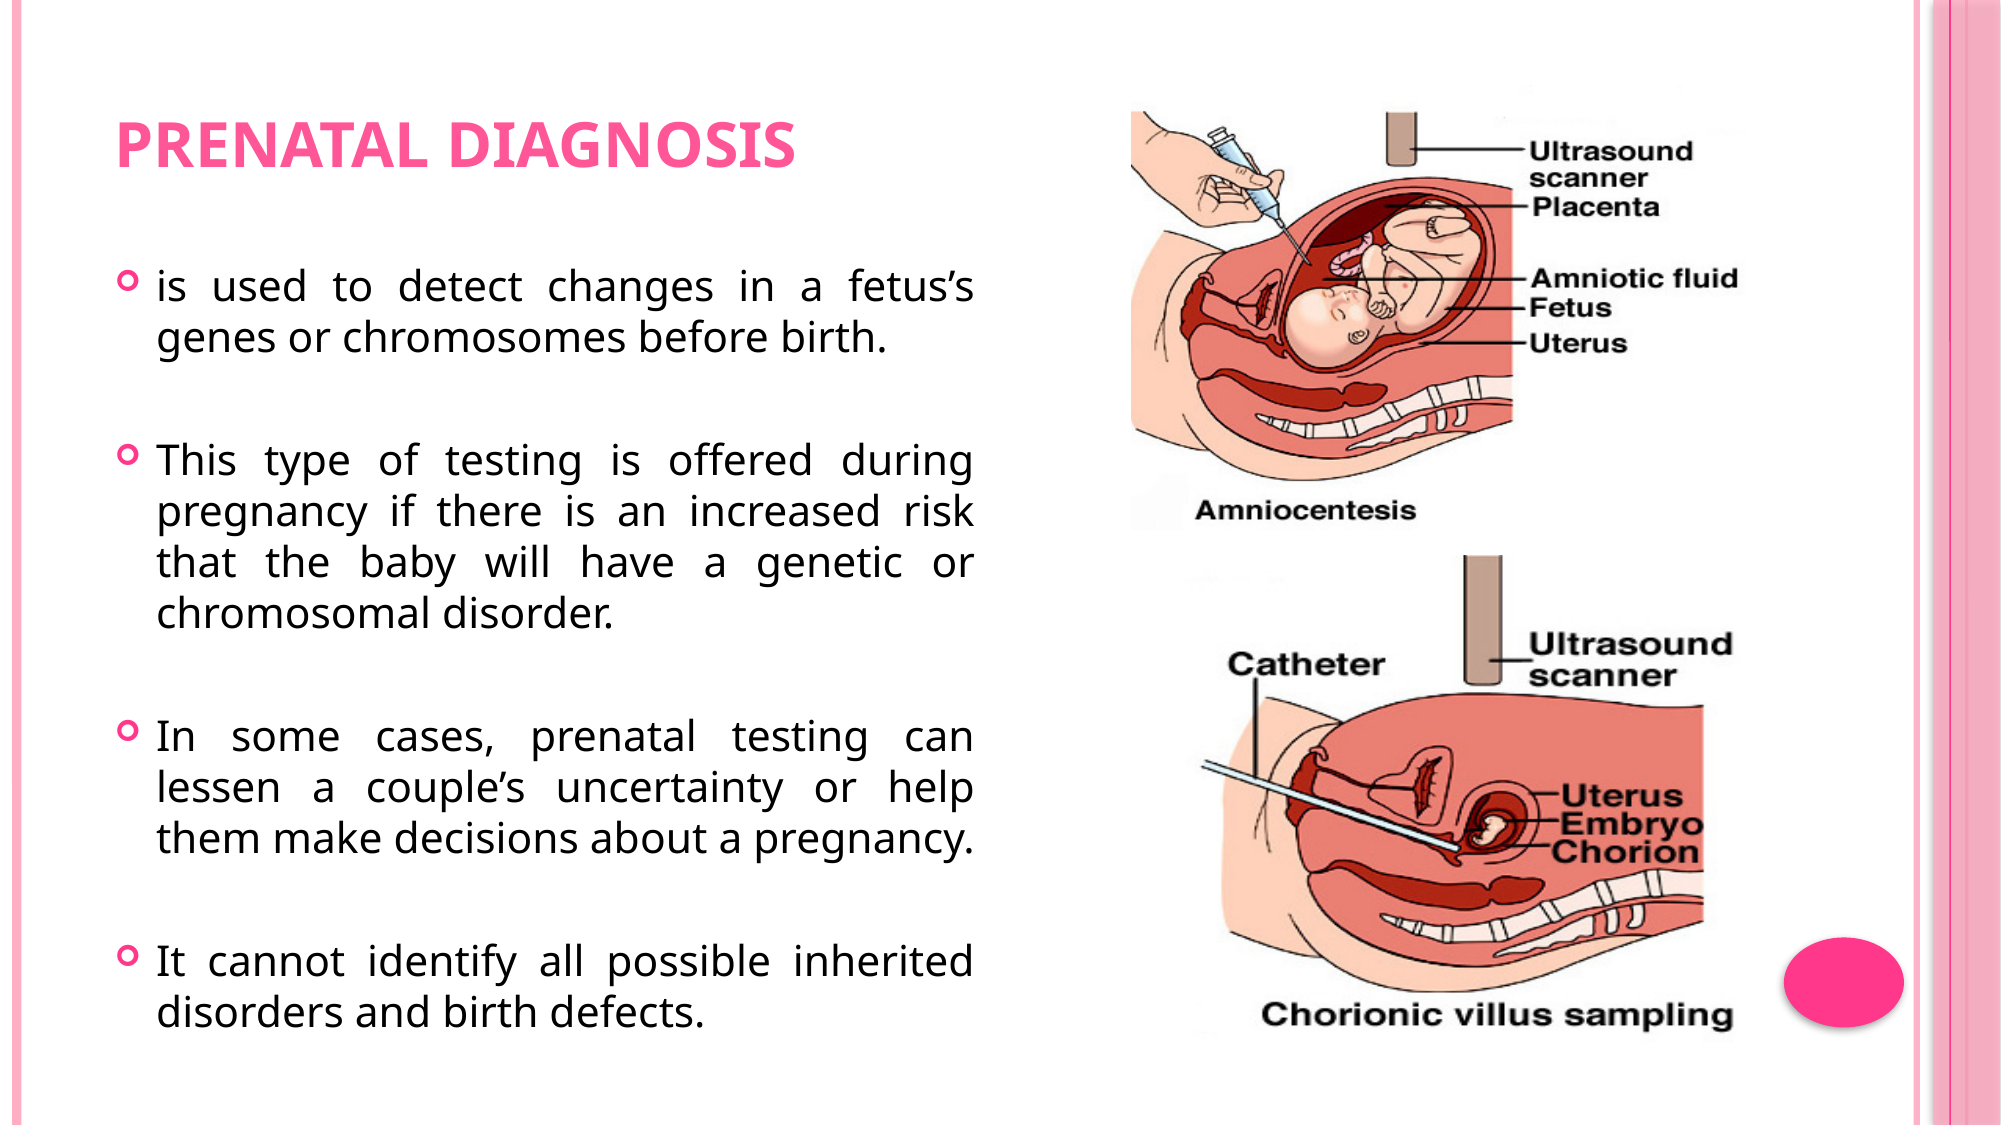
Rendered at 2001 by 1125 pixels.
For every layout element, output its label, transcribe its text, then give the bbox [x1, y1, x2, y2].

picture [1131, 84, 1753, 1047]
list is used to detect changes in a fetus’s genes or chromosomes before birth. This type of testing is offered during pregnancy if there is an increased risk that the baby will have a genetic or chromosomal disorder. In some cases, prenatal testing can lessen a couple’s uncertainty or help them make decisions about a pregnancy. It cannot identify all possible inherited disorders and birth defects. [99, 252, 990, 1062]
title Prenatal Diagnosis [99, 45, 1734, 188]
